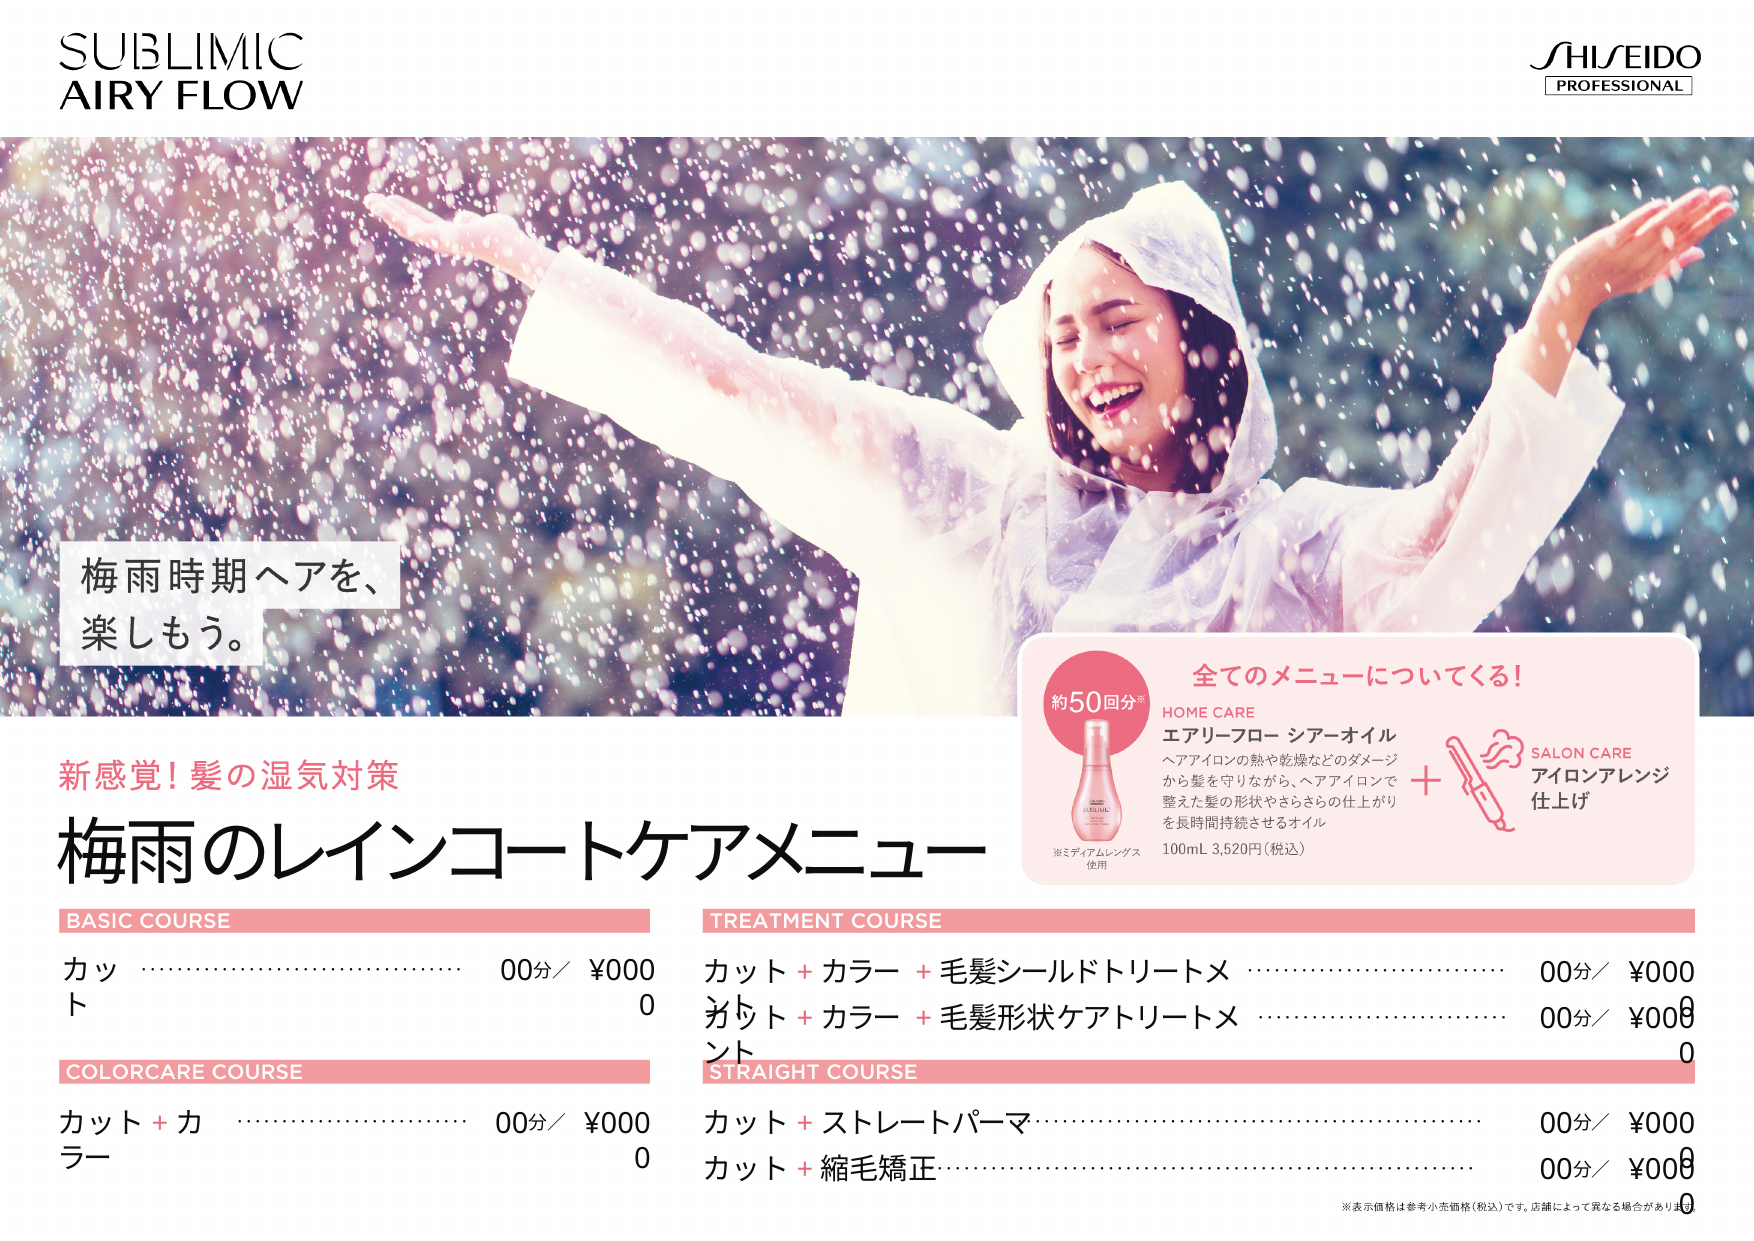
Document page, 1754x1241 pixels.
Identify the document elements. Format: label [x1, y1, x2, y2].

text_box [687, 1143, 1711, 1194]
text_box [687, 992, 1711, 1043]
text_box [42, 1096, 666, 1148]
picture [0, 0, 1754, 1241]
text_box [47, 944, 671, 995]
text_box [687, 945, 1711, 992]
text_box [687, 1096, 1711, 1143]
